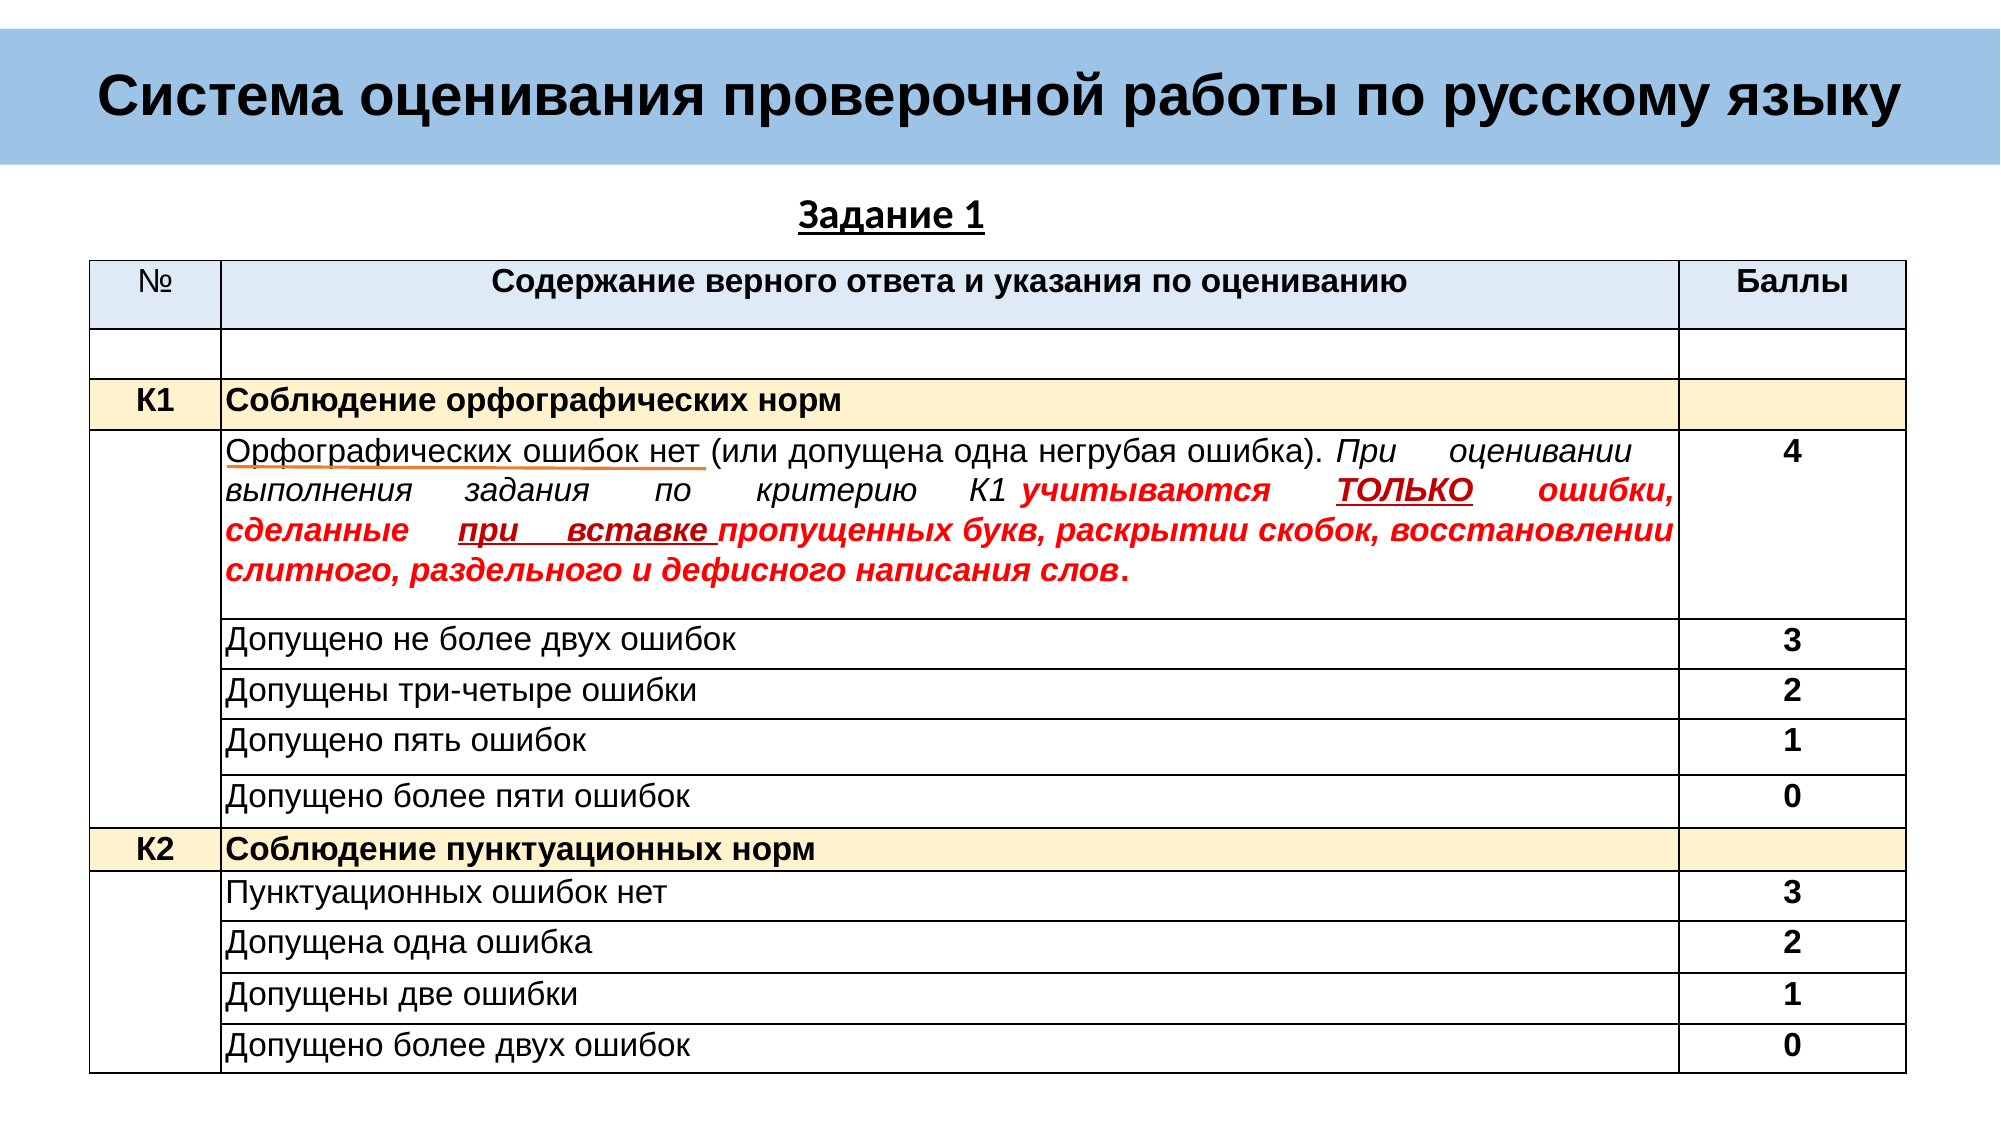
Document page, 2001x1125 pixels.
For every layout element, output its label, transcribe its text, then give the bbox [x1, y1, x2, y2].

table_cell 3 [1680, 620, 1905, 668]
table_cell Допущена одна ошибка [222, 922, 1678, 972]
table_cell [1680, 829, 1905, 870]
table_cell 1 [1680, 974, 1905, 1023]
table_cell 1 [1680, 720, 1905, 774]
table_cell Допущено более пяти ошибок [222, 776, 1678, 827]
table_cell Соблюдение орфографических норм [222, 380, 1678, 429]
table_header № [90, 261, 220, 328]
table_cell Допущено более двух ошибок [222, 1025, 1678, 1072]
table_cell [1680, 380, 1905, 429]
table_cell [90, 330, 220, 378]
table_cell Орфографических ошибок нет (или допущена одна негрубая ошибка). При оценивании выполнения задания по критерию К1 учитываются ТОЛЬКО ошибки, сделанные при вставке пропущенных букв, раскрытии скобок, восстановлении слитного, раздельного и дефисного написания слов. [222, 431, 1678, 618]
table_cell Допущено пять ошибок [222, 720, 1678, 774]
table_cell [90, 872, 220, 1072]
table_cell [222, 330, 1678, 378]
table_cell 0 [1680, 776, 1905, 827]
table_cell К1 [90, 380, 220, 429]
table_cell Соблюдение пунктуационных норм [222, 829, 1678, 870]
list Задание 1 [783, 184, 1092, 246]
table_header Баллы [1680, 261, 1905, 328]
table_cell [1680, 330, 1905, 378]
table_cell 2 [1680, 670, 1905, 718]
table_cell [90, 431, 220, 827]
title Система оценивания проверочной работы по русскому языку [0, 28, 2000, 165]
table_cell 2 [1680, 922, 1905, 972]
table_cell Допущены две ошибки [222, 974, 1678, 1023]
table_cell 0 [1680, 1025, 1905, 1072]
table_cell К2 [90, 829, 220, 870]
table_cell 4 [1680, 431, 1905, 618]
table_cell Допущено не более двух ошибок [222, 620, 1678, 668]
table_header Содержание верного ответа и указания по оцениванию [222, 261, 1678, 328]
table_cell 3 [1680, 872, 1905, 920]
table_cell Пунктуационных ошибок нет [222, 872, 1678, 920]
table_cell Допущены три-четыре ошибки [222, 670, 1678, 718]
